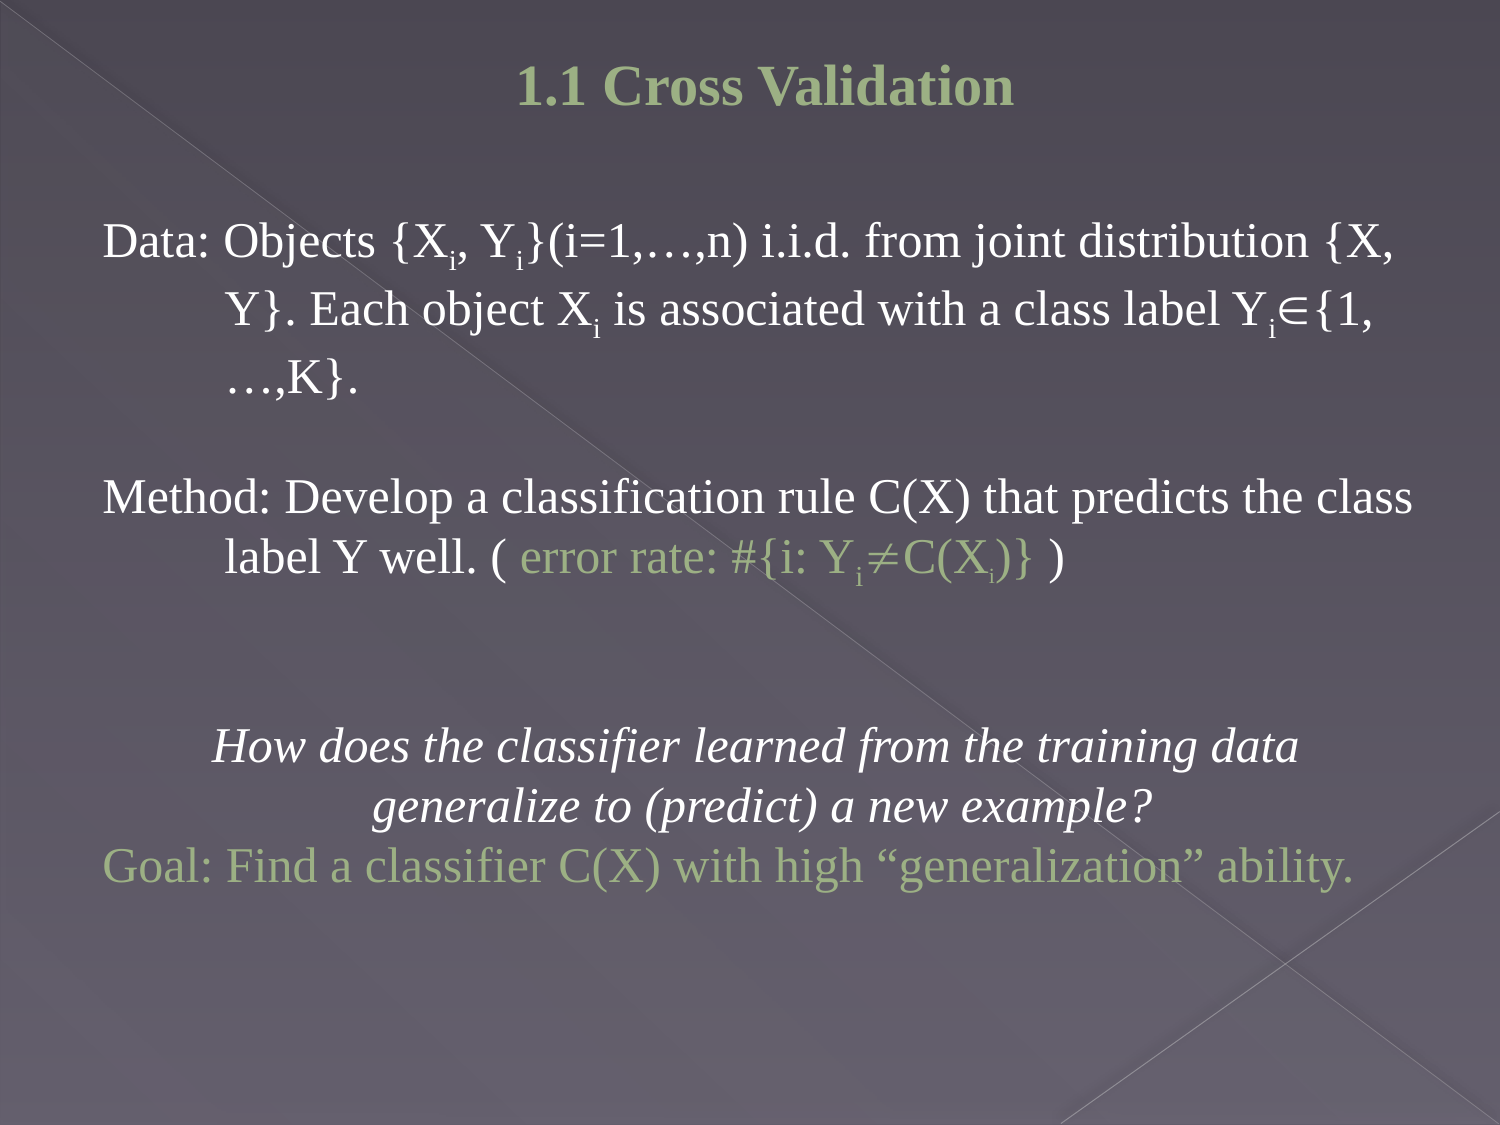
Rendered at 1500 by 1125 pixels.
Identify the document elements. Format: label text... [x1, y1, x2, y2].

text_box Data: Objects {Xi, Yi}(i=1,…,n) i.i.d. from joint distribution {X, Y}. Each object Xi is associated with a class label Yi{1,…,K}. Method: Develop a classification rule C(X) that predicts the class label Y well. ( error rate: #{i: YiC(Xi)} ) How does the classifier learned from the training data generalize to (predict) a new example? Goal: Find a classifier C(X) with high “generalization” ability. [87, 200, 1438, 955]
text_box 1.1 Cross Validation [500, 39, 1031, 125]
